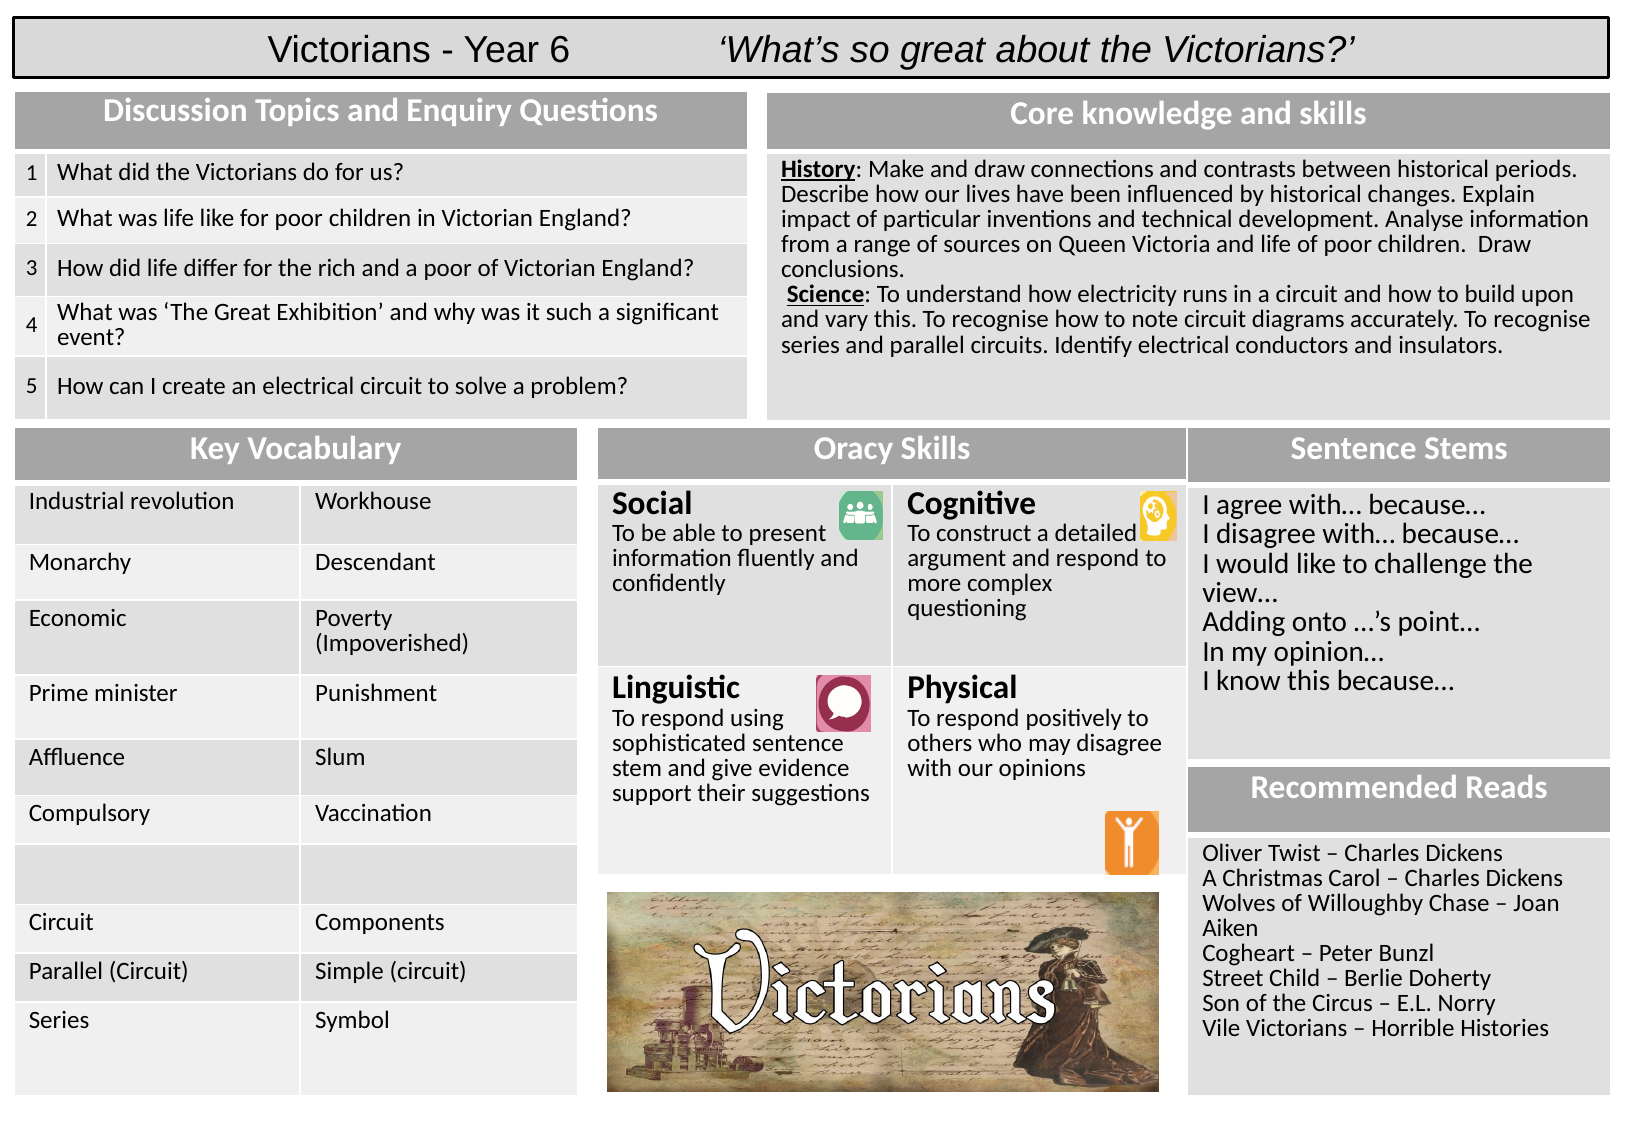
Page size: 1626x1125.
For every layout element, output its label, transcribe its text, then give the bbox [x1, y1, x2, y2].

table_cell Series [15, 1003, 299, 1095]
table_cell Prime minister [15, 676, 299, 738]
picture [607, 892, 1159, 1092]
table_cell Punishment [301, 676, 577, 738]
table_cell How did life differ for the rich and a poor of Victorian England? [47, 244, 747, 296]
table_cell Oliver Twist – Charles Dickens A Christmas Carol – Charles Dickens Wolves of Willoughby Chase – Joan Aiken Cogheart – Peter Bunzl Street Child – Berlie Doherty Son of the Circus – E.L. Norry Vile Victorians – Horrible Histories [1188, 838, 1610, 1095]
table_cell Economic [15, 601, 299, 674]
table_cell Monarchy [15, 545, 299, 599]
table_header Discussion Topics and Enquiry Questions [15, 92, 747, 149]
table_cell Symbol [301, 1003, 577, 1095]
table_cell Social To be able to present information fluently and confidently [598, 485, 891, 666]
table_cell Simple (circuit) [301, 954, 577, 1001]
table_header Sentence Stems [1188, 428, 1610, 482]
table_header Recommended Reads [1188, 767, 1610, 832]
picture [816, 675, 871, 733]
table_cell Poverty (Impoverished) [301, 601, 577, 674]
table_cell Parallel (Circuit) [15, 954, 299, 1001]
table_cell [301, 845, 577, 904]
table_header Core knowledge and skills [767, 93, 1610, 149]
table_cell Slum [301, 740, 577, 795]
text_box Victorians - Year 6 ‘What’s so great about the Victorians?’ [13, 17, 1609, 78]
table_cell Industrial revolution [15, 486, 299, 544]
table_cell What was ‘The Great Exhibition’ and why was it such a significant event? [47, 297, 747, 355]
picture [1140, 491, 1177, 541]
table_cell 3 [15, 244, 45, 296]
table_cell Vaccination [301, 796, 577, 843]
table_cell History: Make and draw connections and contrasts between historical periods. Describe how our lives have been influenced by historical changes. Explain impact of particular inventions and technical development. Analyse information from a range of sources on Queen Victoria and life of poor children. Draw conclusions. Science: To understand how electricity runs in a circuit and how to build upon and vary this. To recognise how to note circuit diagrams accurately. To recognise series and parallel circuits. Identify electrical conductors and insulators. [767, 154, 1610, 420]
table_cell 1 [15, 154, 45, 196]
table_cell How can I create an electrical circuit to solve a problem? [47, 357, 747, 419]
table_header Oracy Skills [598, 428, 1186, 479]
table_cell Components [301, 905, 577, 952]
table_cell 4 [15, 297, 45, 355]
table_cell Descendant [301, 545, 577, 599]
table_cell Linguistic To respond using sophisticated sentence stem and give evidence support their suggestions [598, 667, 891, 874]
table_cell 5 [15, 357, 45, 419]
table_cell Circuit [15, 905, 299, 952]
picture [839, 491, 883, 540]
table_cell Compulsory [15, 796, 299, 843]
table_cell Workhouse [301, 486, 577, 544]
table_cell Cognitive To construct a detailed argument and respond to more complex questioning [893, 485, 1186, 666]
table_cell I agree with… because… I disagree with… because… I would like to challenge the view… Adding onto …’s point… In my opinion… I know this because… [1188, 488, 1610, 759]
table_cell Affluence [15, 740, 299, 795]
table_cell What did the Victorians do for us? [47, 154, 747, 196]
table_cell What was life like for poor children in Victorian England? [47, 198, 747, 243]
table_cell 2 [15, 198, 45, 243]
picture [1105, 810, 1159, 875]
table_cell Physical To respond positively to others who may disagree with our opinions [893, 667, 1186, 874]
table_header Key Vocabulary [15, 428, 577, 480]
table_cell [15, 845, 299, 904]
